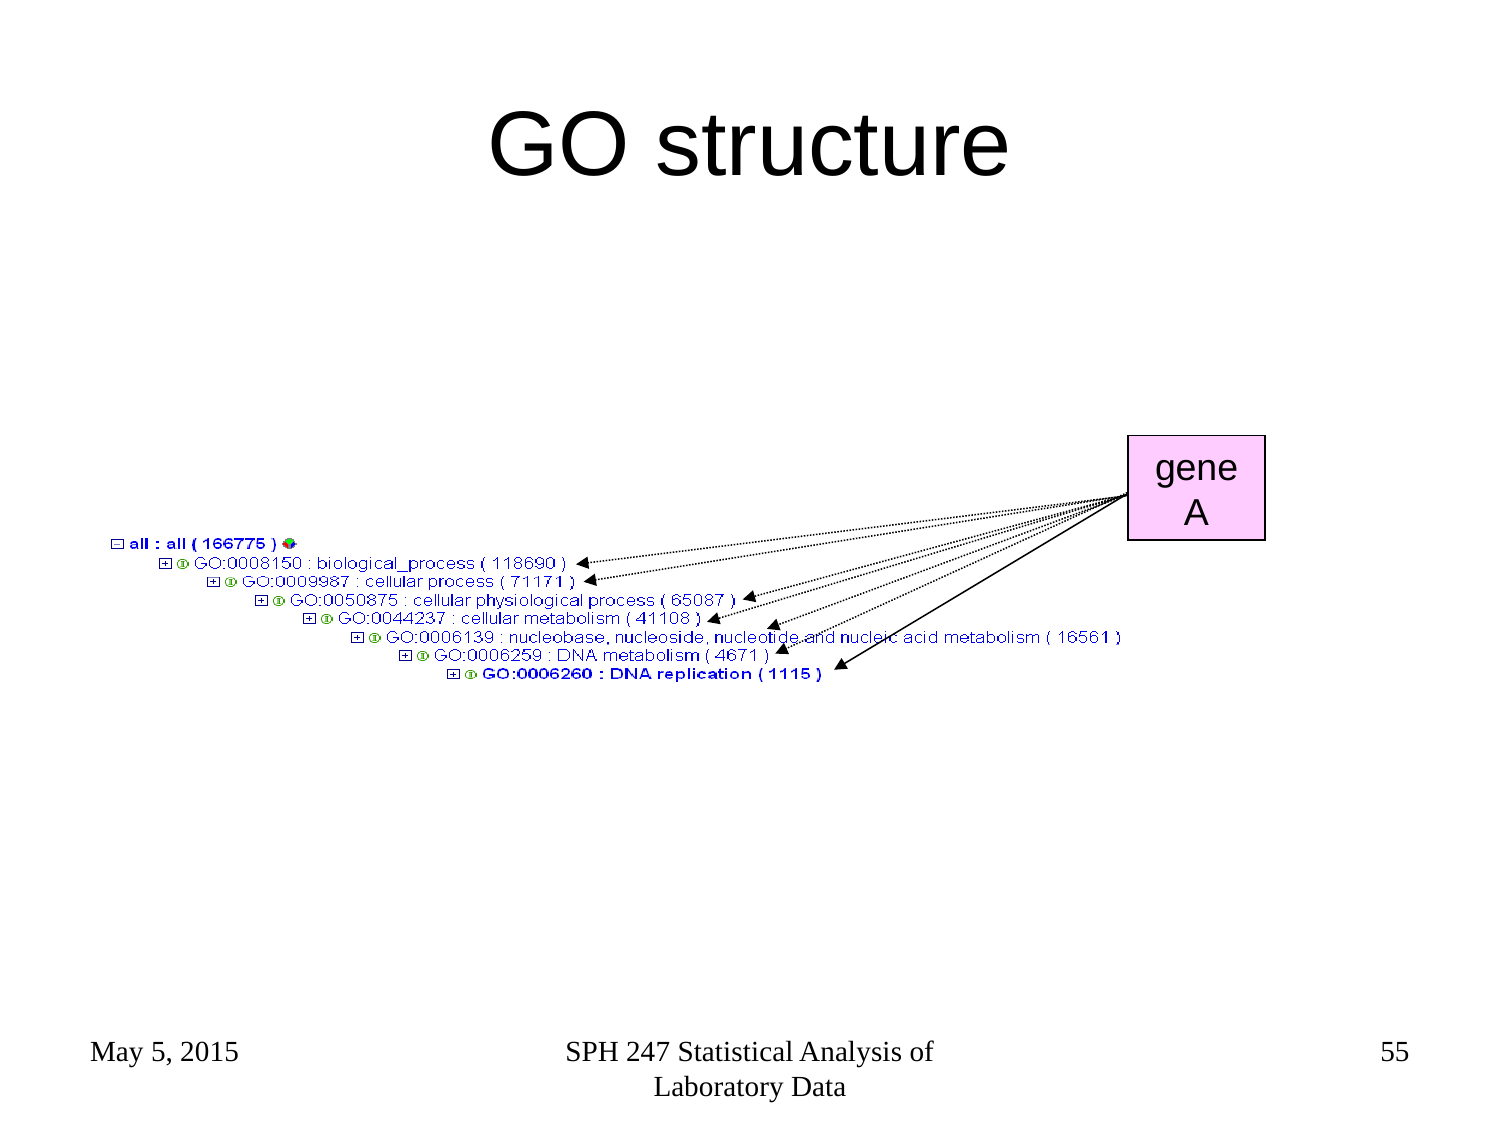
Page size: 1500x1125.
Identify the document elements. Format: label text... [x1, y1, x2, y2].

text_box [575, 489, 828, 654]
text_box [833, 435, 1266, 671]
slide_number 55 [1074, 1024, 1426, 1103]
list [99, 528, 1144, 687]
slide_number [74, 1024, 426, 1103]
title GO structure [75, 45, 1425, 233]
footer SPH 247 Statistical Analysis of Laboratory Data [512, 1024, 988, 1103]
